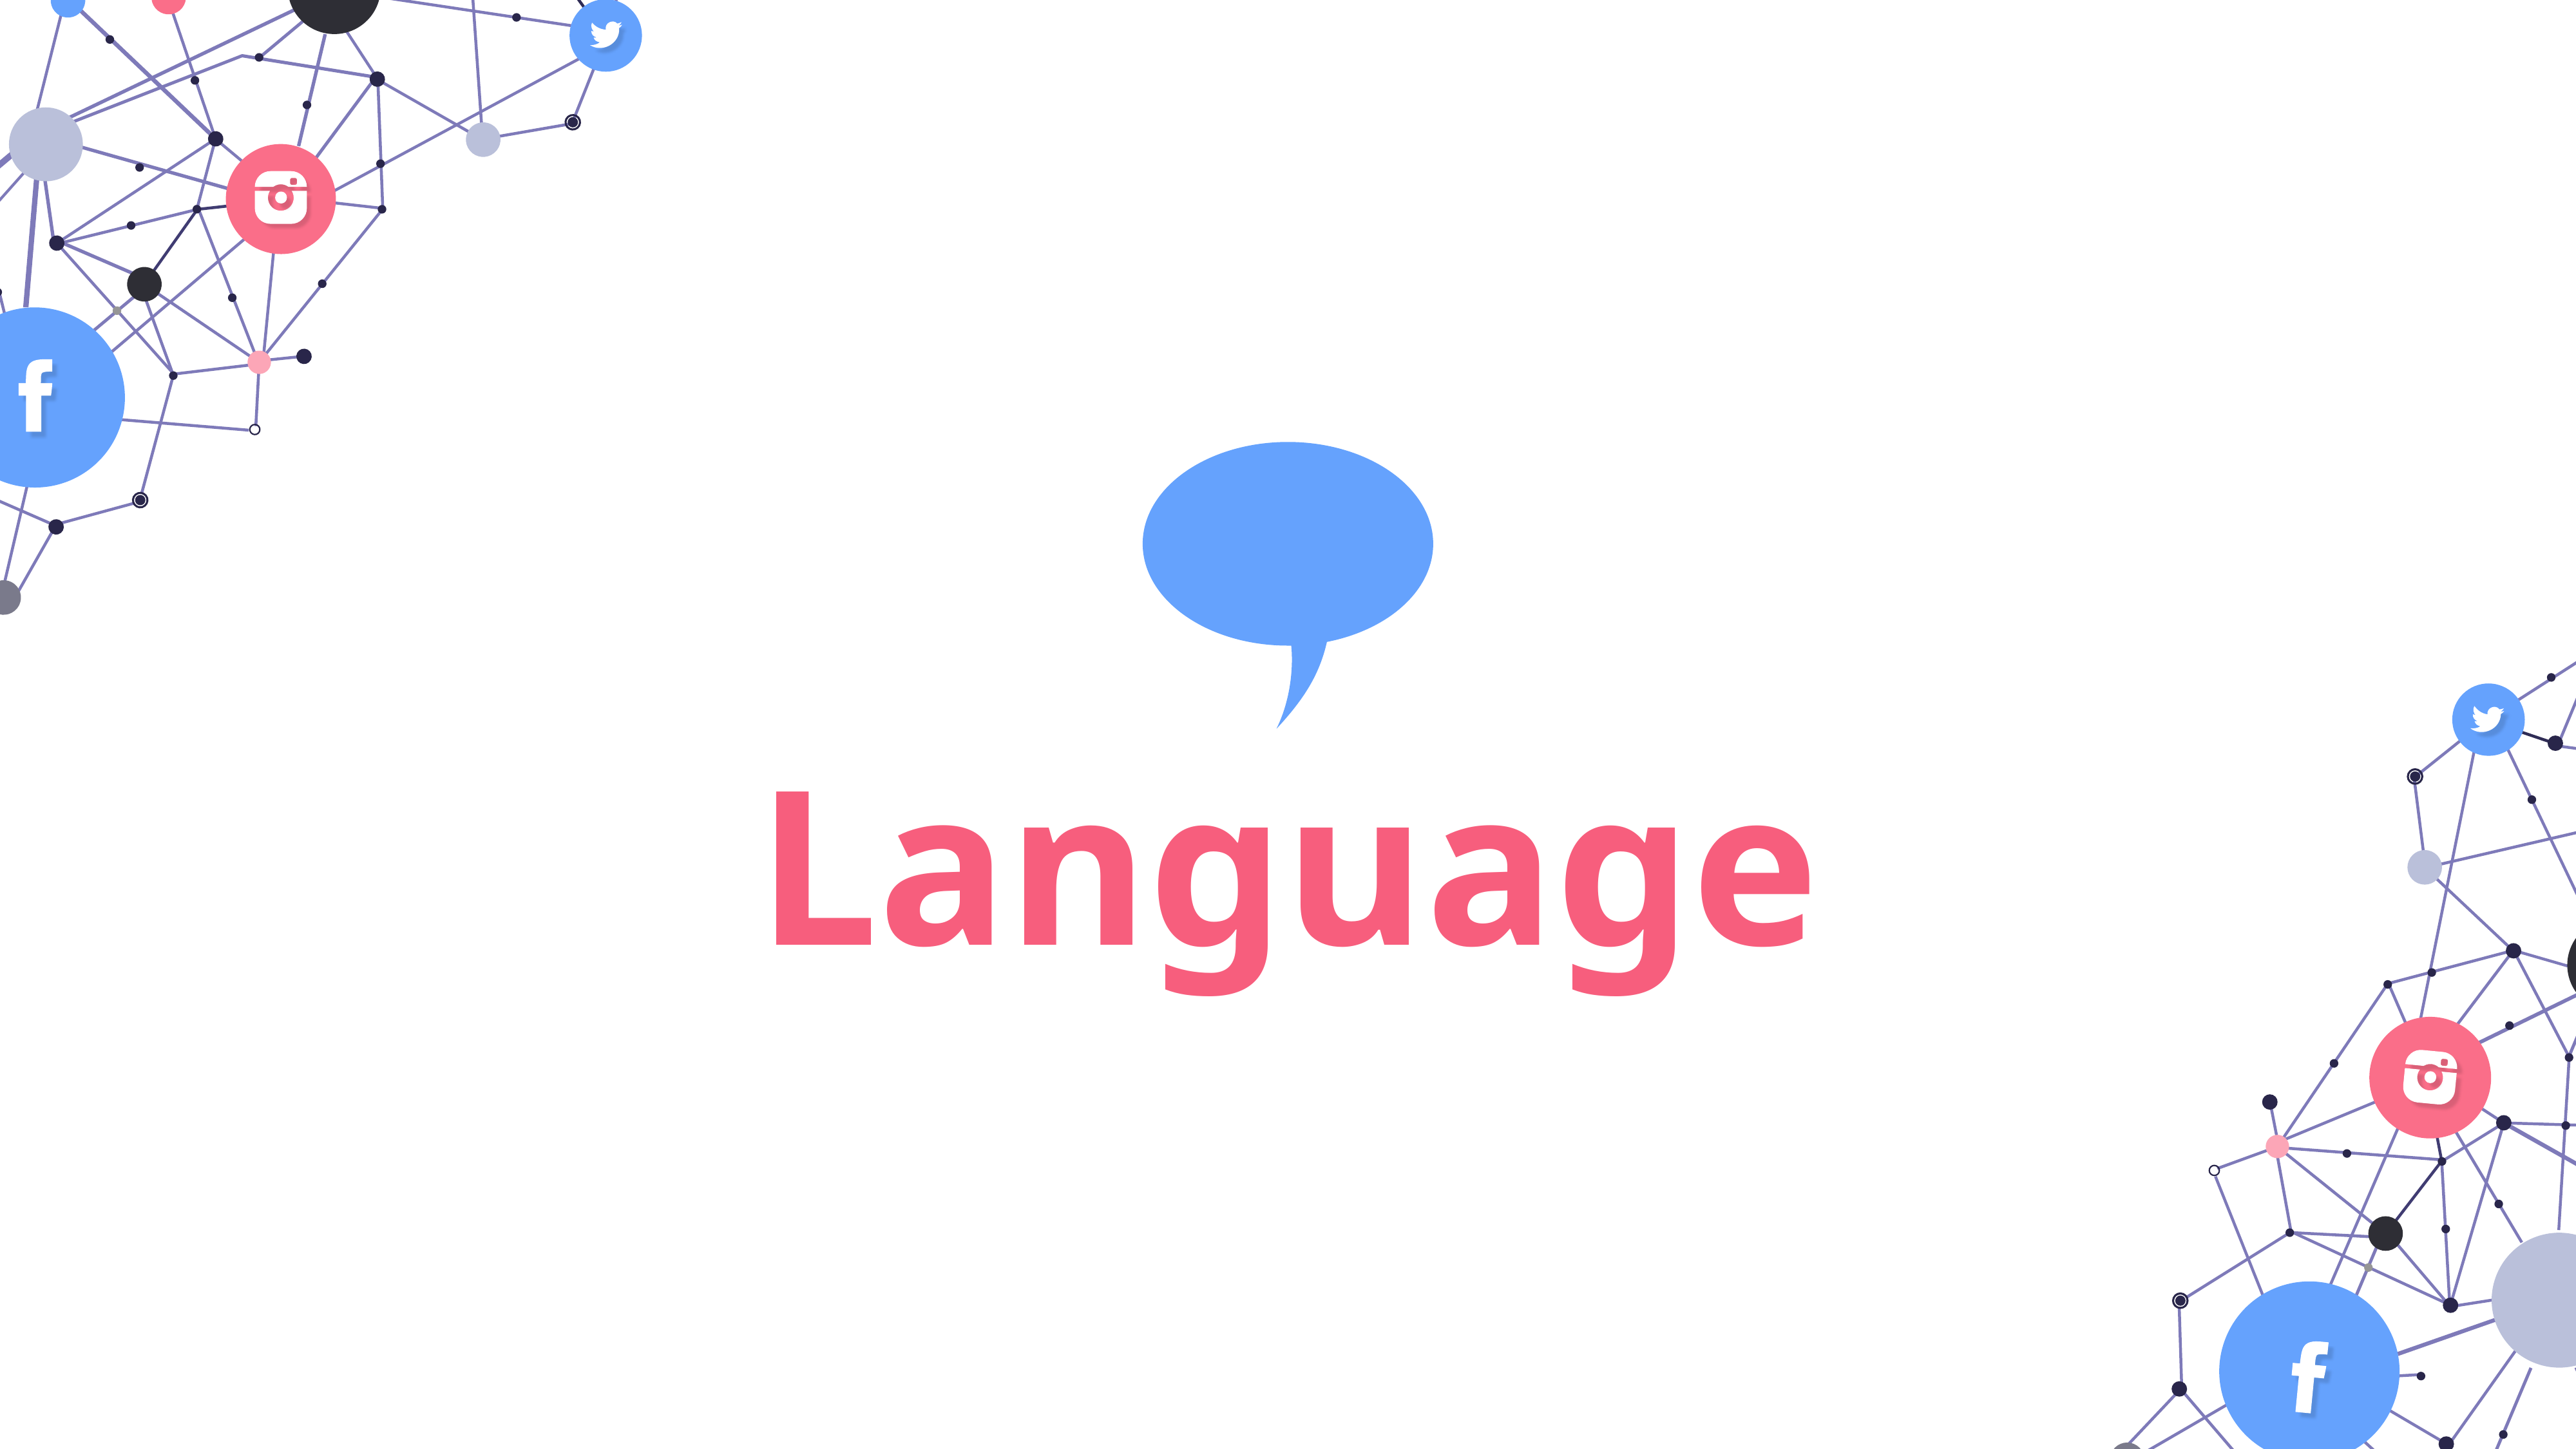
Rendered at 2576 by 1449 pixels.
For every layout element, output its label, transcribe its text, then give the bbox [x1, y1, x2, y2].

text_box [1142, 442, 1433, 725]
title Language [177, 725, 2399, 1006]
